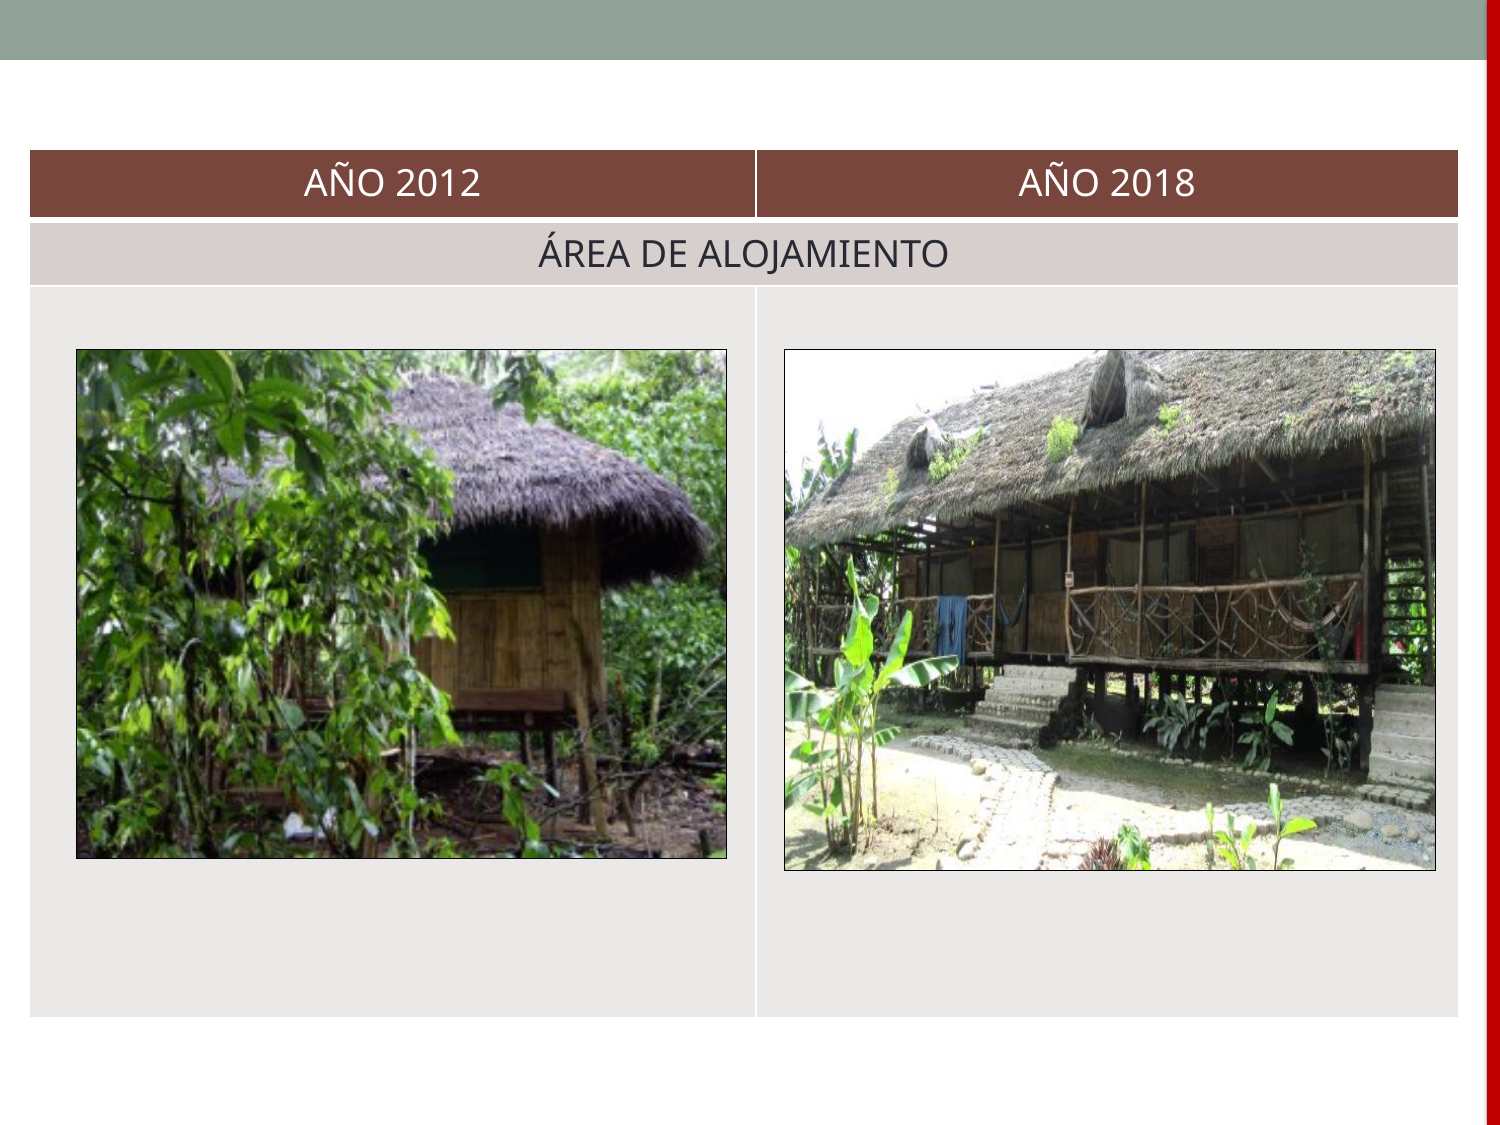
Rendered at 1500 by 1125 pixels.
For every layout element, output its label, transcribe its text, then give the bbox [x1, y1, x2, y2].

table_cell [757, 287, 1458, 1017]
picture [76, 349, 727, 859]
table_cell [30, 287, 755, 1017]
table_cell ÁREA DE ALOJAMIENTO [30, 223, 1458, 285]
text_box [1486, 0, 1500, 1125]
table_header AÑO 2012 [30, 150, 755, 217]
picture [785, 349, 1436, 870]
table_header AÑO 2018 [757, 150, 1458, 217]
